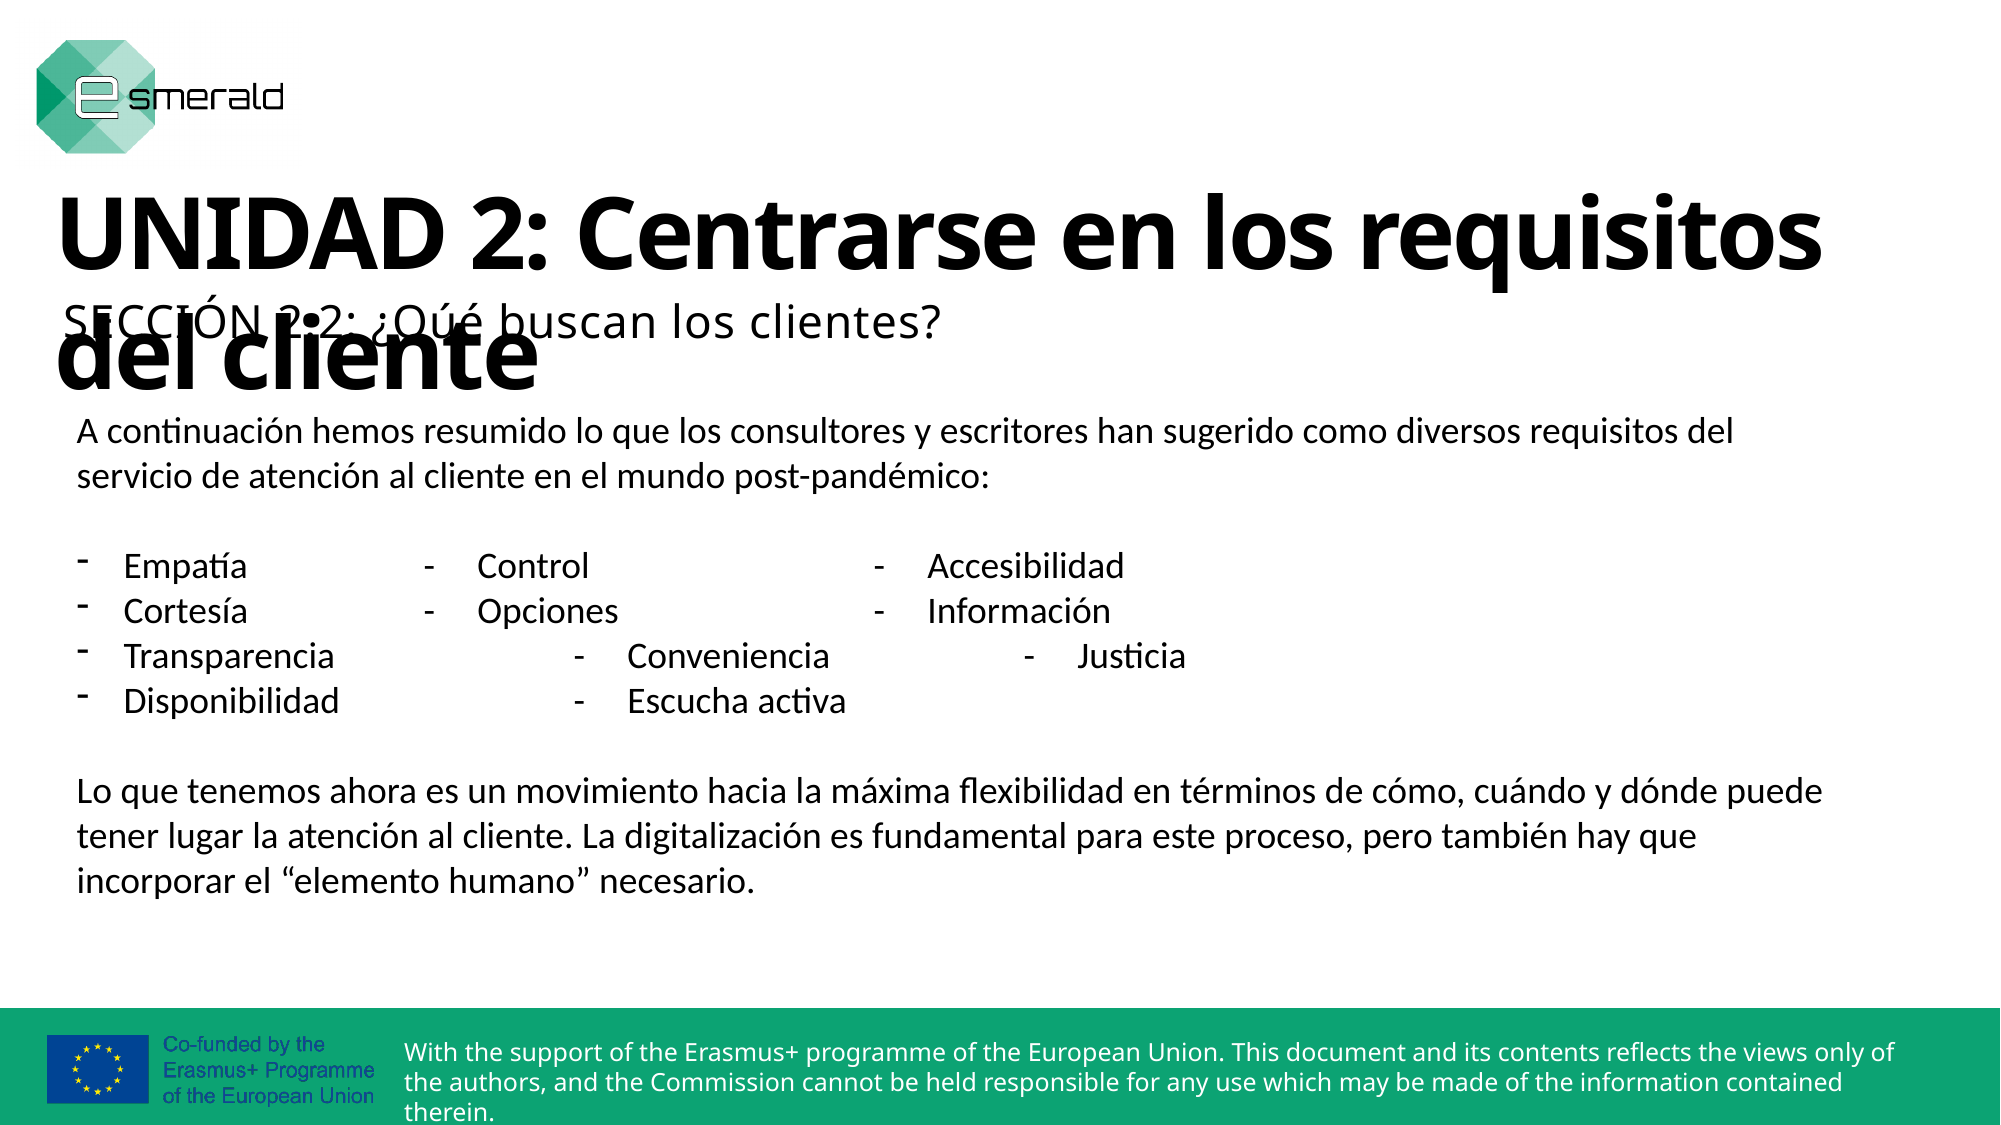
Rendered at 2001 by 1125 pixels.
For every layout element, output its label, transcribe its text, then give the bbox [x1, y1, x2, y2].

text_box A continuación hemos resumido lo que los consultores y escritores han sugerido como diversos requisitos del servicio de atención al cliente en el mundo post-pandémico: Empatía - Control - Accesibilidad Cortesía - Opciones - Información Transparencia - Conveniencia - Justicia Disponibilidad - Escucha activa Lo que tenemos ahora es un movimiento hacia la máxima flexibilidad en términos de cómo, cuándo y dónde puede tener lugar la atención al cliente. La digitalización es fundamental para este proceso, pero también hay que incorporar el “elemento humano” necesario. [61, 398, 1871, 954]
picture [15, 18, 302, 169]
picture [47, 1035, 374, 1107]
text_box UNIDAD 2: Centrarse en los requisitos del cliente [52, 167, 1926, 410]
text_box SECCIÓN 2.2: ¿Qúé buscan los clientes? [61, 290, 1841, 349]
